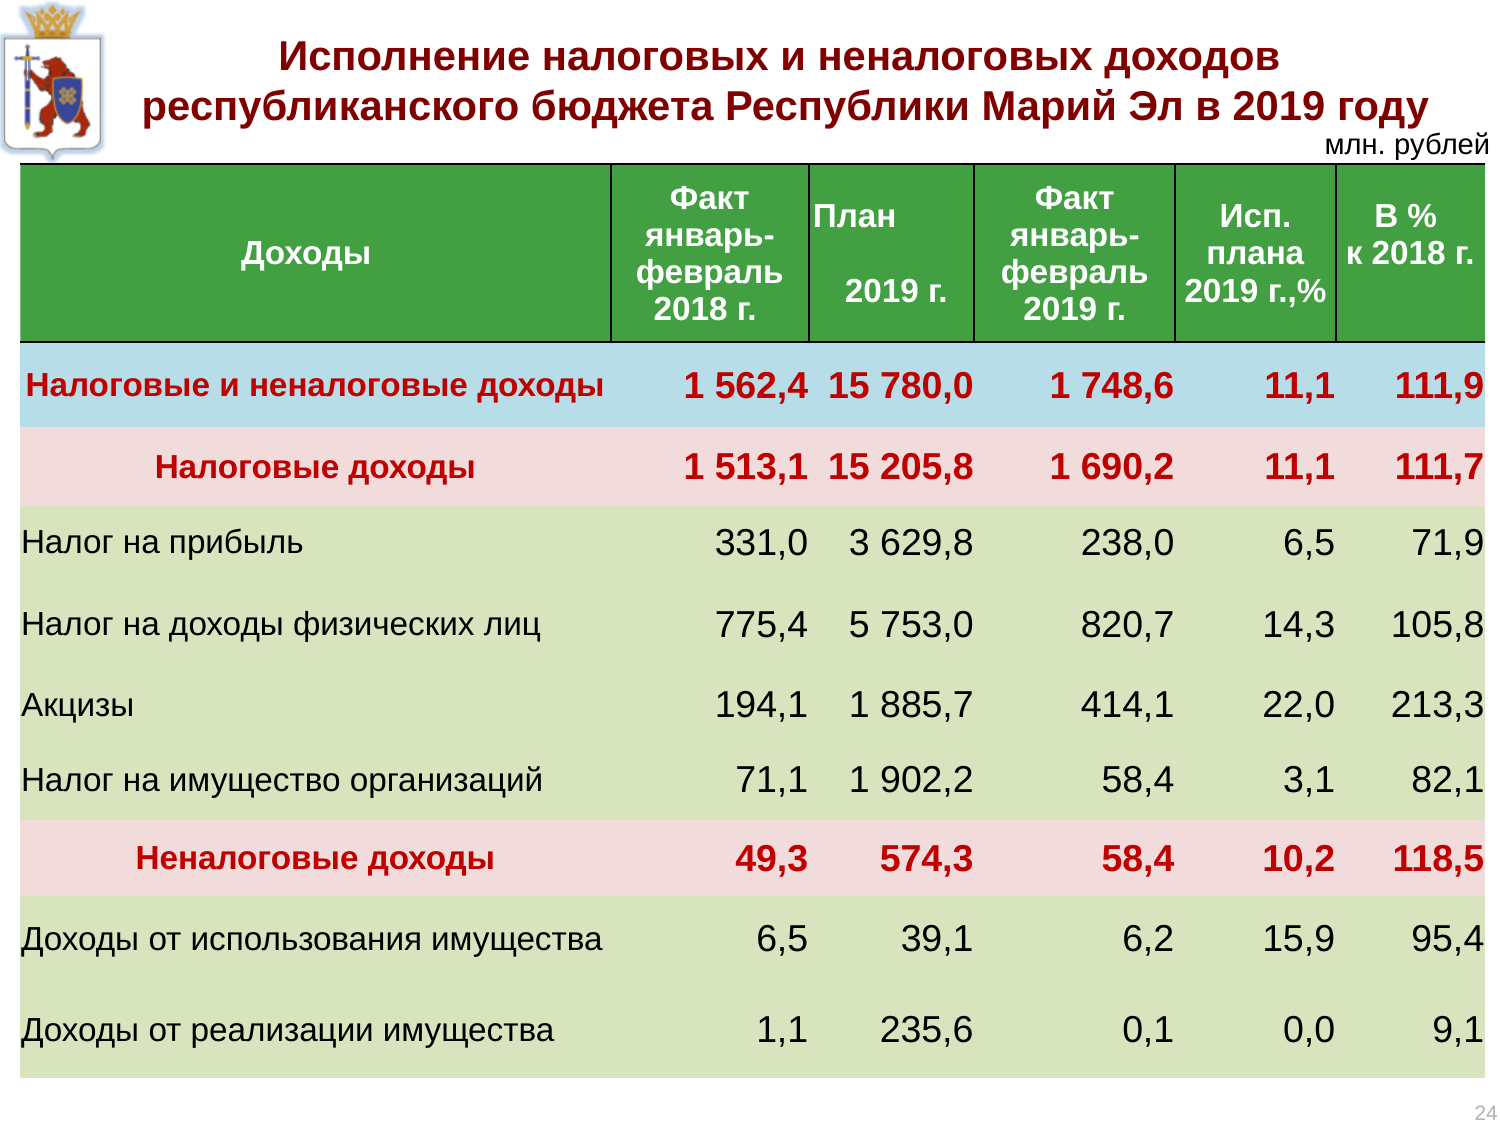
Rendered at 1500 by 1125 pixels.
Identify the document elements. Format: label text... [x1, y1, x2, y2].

table_cell 1,1 [611, 981, 809, 1078]
title Исполнение налоговых и неналоговых доходов республиканского бюджета Республики Марий Эл в 2019 году [105, 5, 1483, 153]
table_cell 11,1 [1175, 427, 1336, 506]
table_cell Налог на доходы физических лиц [20, 579, 611, 669]
table_cell Неналоговые доходы [20, 820, 611, 896]
table_header Исп. плана 2019 г.,% [1176, 165, 1335, 341]
table_cell 574,3 [809, 820, 974, 896]
table_cell Налог на прибыль [20, 506, 611, 579]
table_cell 6,2 [974, 896, 1175, 981]
table_header Доходы [20, 165, 610, 341]
table_cell 414,1 [974, 669, 1175, 740]
table_cell 111,9 [1336, 343, 1485, 427]
text_box 24 [1459, 1092, 1500, 1125]
table_cell 1 513,1 [611, 427, 809, 506]
table_cell 118,5 [1336, 820, 1485, 896]
table_cell 3 629,8 [809, 506, 974, 579]
table_cell 82,1 [1336, 740, 1485, 820]
table_cell 58,4 [974, 820, 1175, 896]
table_cell 49,3 [611, 820, 809, 896]
table_cell 10,2 [1175, 820, 1336, 896]
table_cell 15 780,0 [809, 343, 974, 427]
table_cell 39,1 [809, 896, 974, 981]
table_cell 3,1 [1175, 740, 1336, 820]
table_cell 11,1 [1175, 343, 1336, 427]
table_cell 235,6 [809, 981, 974, 1078]
table_cell Налоговые и неналоговые доходы [20, 343, 611, 427]
table_cell 1 690,2 [974, 427, 1175, 506]
table_cell 14,3 [1175, 579, 1336, 669]
table_cell 1 748,6 [974, 343, 1175, 427]
table_header Факт январь-февраль 2019 г. [975, 165, 1174, 341]
table_header План 2019 г. [810, 165, 973, 341]
table_cell 111,7 [1336, 427, 1485, 506]
table_cell Доходы от реализации имущества [20, 981, 611, 1078]
table_cell 1 885,7 [809, 669, 974, 740]
table_cell 1 562,4 [611, 343, 809, 427]
table_cell 58,4 [974, 740, 1175, 820]
table_cell 0,0 [1175, 981, 1336, 1078]
table_cell 6,5 [1175, 506, 1336, 579]
table_cell Налоговые доходы [20, 427, 611, 506]
table_cell 238,0 [974, 506, 1175, 579]
table_cell 775,4 [611, 579, 809, 669]
table_cell 6,5 [611, 896, 809, 981]
table_cell Акцизы [20, 669, 611, 740]
text_box млн. рублей [1309, 118, 1500, 168]
table_header Факт январь-февраль 2018 г. [612, 165, 808, 341]
table_cell 22,0 [1175, 669, 1336, 740]
table_cell 1 902,2 [809, 740, 974, 820]
table_cell 71,9 [1336, 506, 1485, 579]
table_cell 5 753,0 [809, 579, 974, 669]
table_cell 15 205,8 [809, 427, 974, 506]
table_cell 95,4 [1336, 896, 1485, 981]
table_cell 194,1 [611, 669, 809, 740]
table_cell 15,9 [1175, 896, 1336, 981]
table_cell 71,1 [611, 740, 809, 820]
table_cell 213,3 [1336, 669, 1485, 740]
table_cell 0,1 [974, 981, 1175, 1078]
table_cell Налог на имущество организаций [20, 740, 611, 820]
table_cell Доходы от использования имущества [20, 896, 611, 981]
table_cell 820,7 [974, 579, 1175, 669]
table_cell 9,1 [1336, 981, 1485, 1078]
table_cell 331,0 [611, 506, 809, 579]
picture [3, 5, 101, 160]
table_cell 105,8 [1336, 579, 1485, 669]
table_header В % к 2018 г. [1337, 165, 1485, 341]
